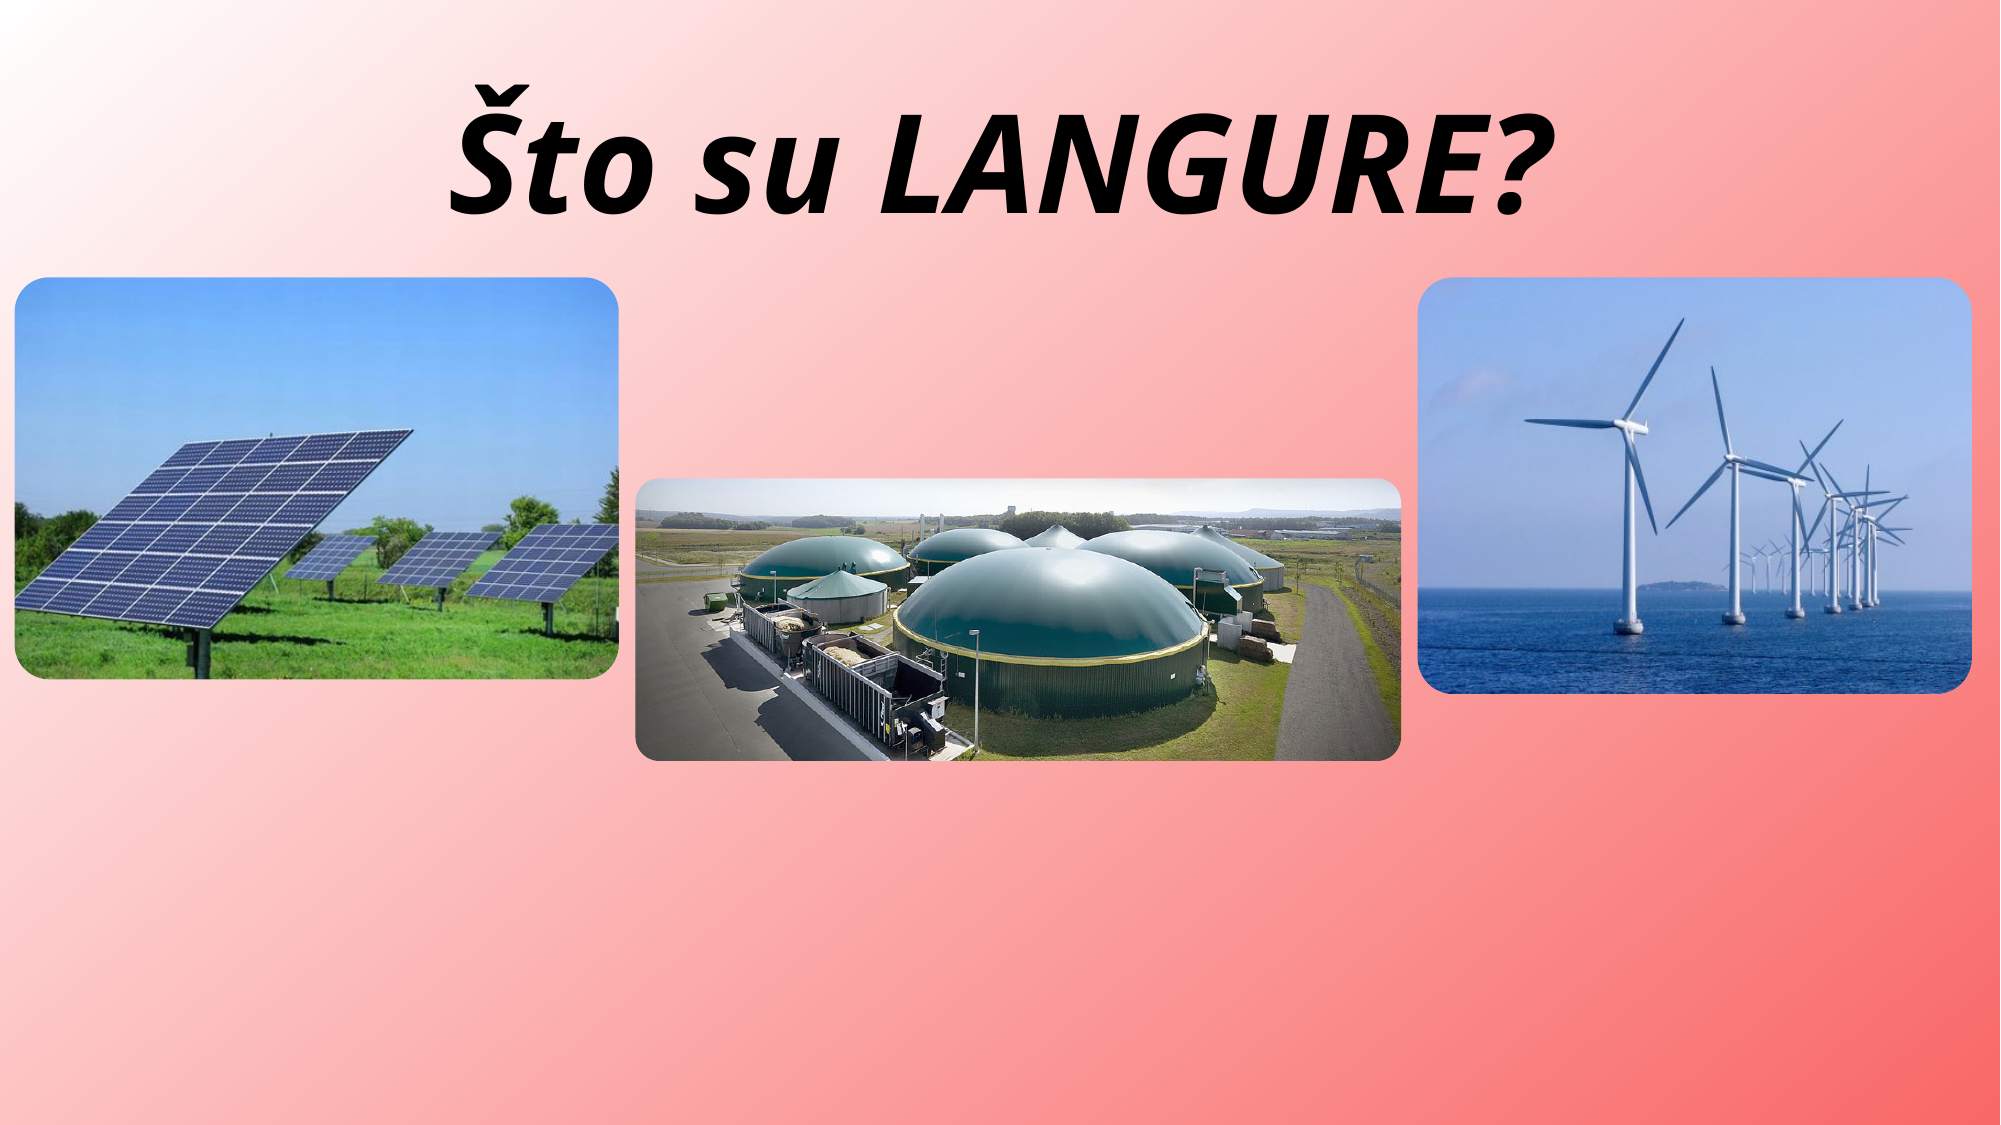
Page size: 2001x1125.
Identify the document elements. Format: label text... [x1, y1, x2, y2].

title Što su LANGURE? [137, 59, 1863, 278]
picture [635, 478, 1402, 762]
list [14, 277, 619, 680]
picture [1417, 277, 1972, 695]
